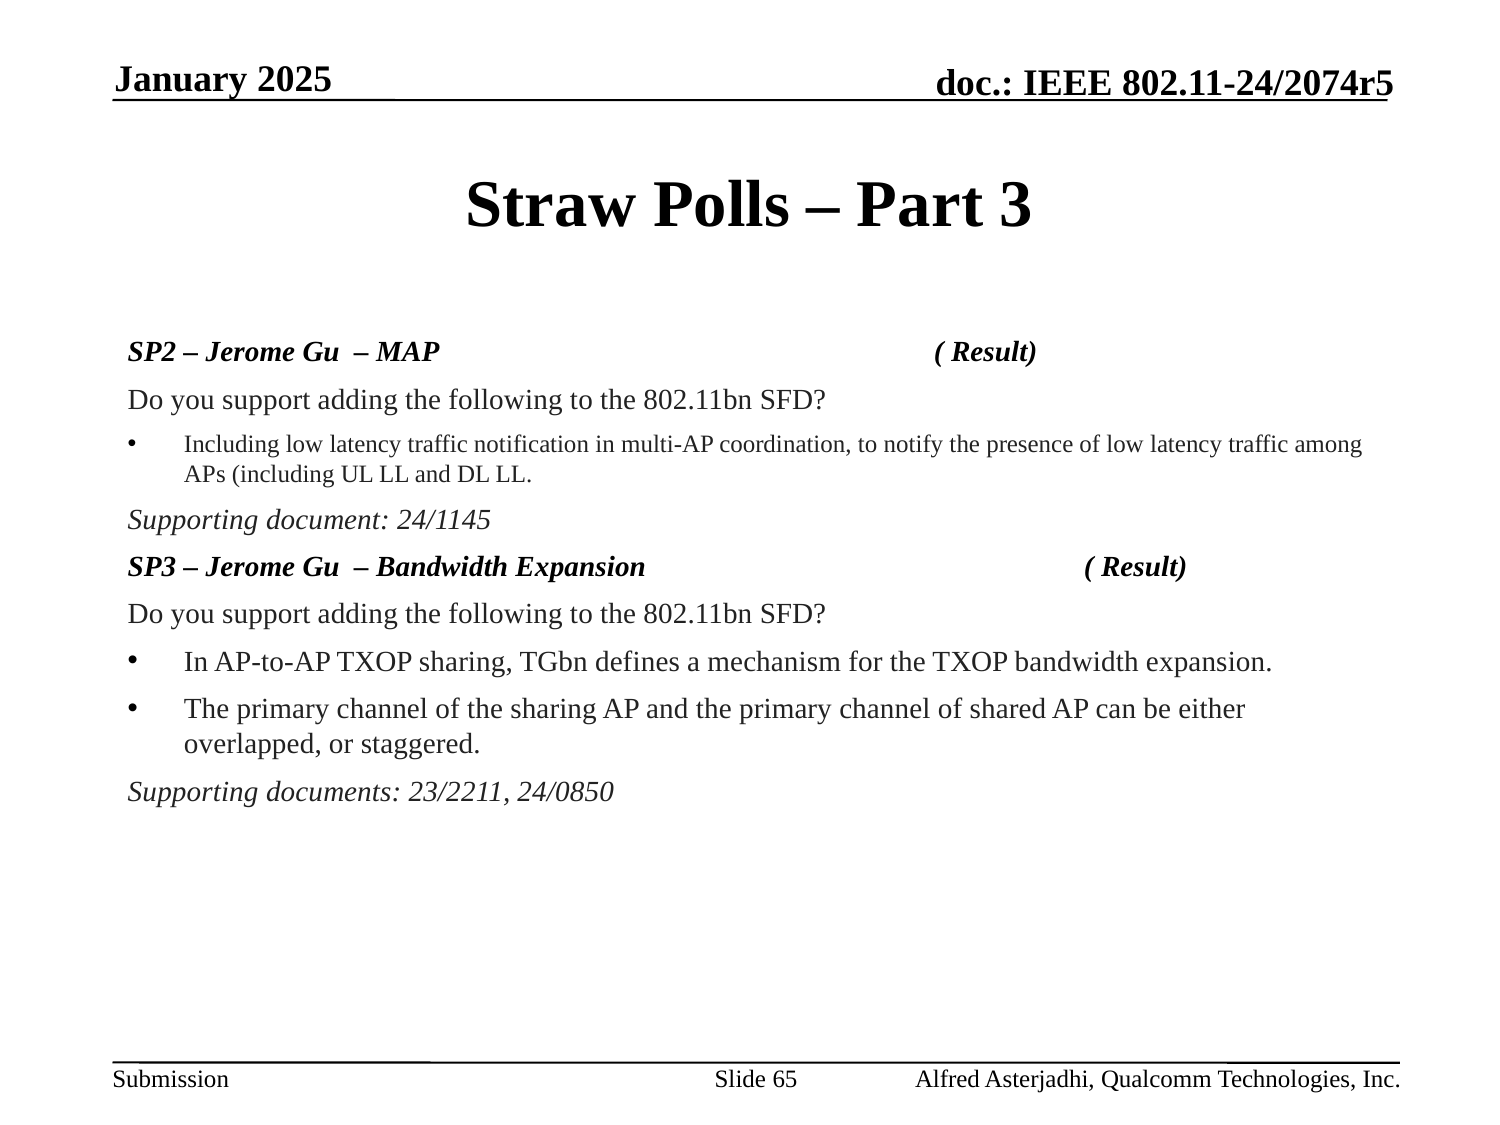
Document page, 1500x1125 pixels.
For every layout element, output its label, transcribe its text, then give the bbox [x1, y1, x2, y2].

title Straw Polls – Part 3 [112, 112, 1388, 288]
footer Alfred Asterjadhi, Qualcomm Technologies, Inc. [878, 1061, 1402, 1093]
slide_number Slide 65 [712, 1061, 800, 1123]
list SP2 – Jerome Gu – MAP ( Result) Do you support adding the following to the 802.11bn SFD? Including low latency traffic notification in multi-AP coordination, to notify the presence of low latency traffic among APs (including UL LL and DL LL. Supporting document: 24/1145 SP3 – Jerome Gu – Bandwidth Expansion ( Result) Do you support adding the following to the 802.11bn SFD? In AP-to-AP TXOP sharing, TGbn defines a mechanism for the TXOP bandwidth expansion. The primary channel of the sharing AP and the primary channel of shared AP can be either overlapped, or staggered. Supporting documents: 23/2211, 24/0850 [112, 324, 1388, 1000]
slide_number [114, 54, 423, 100]
